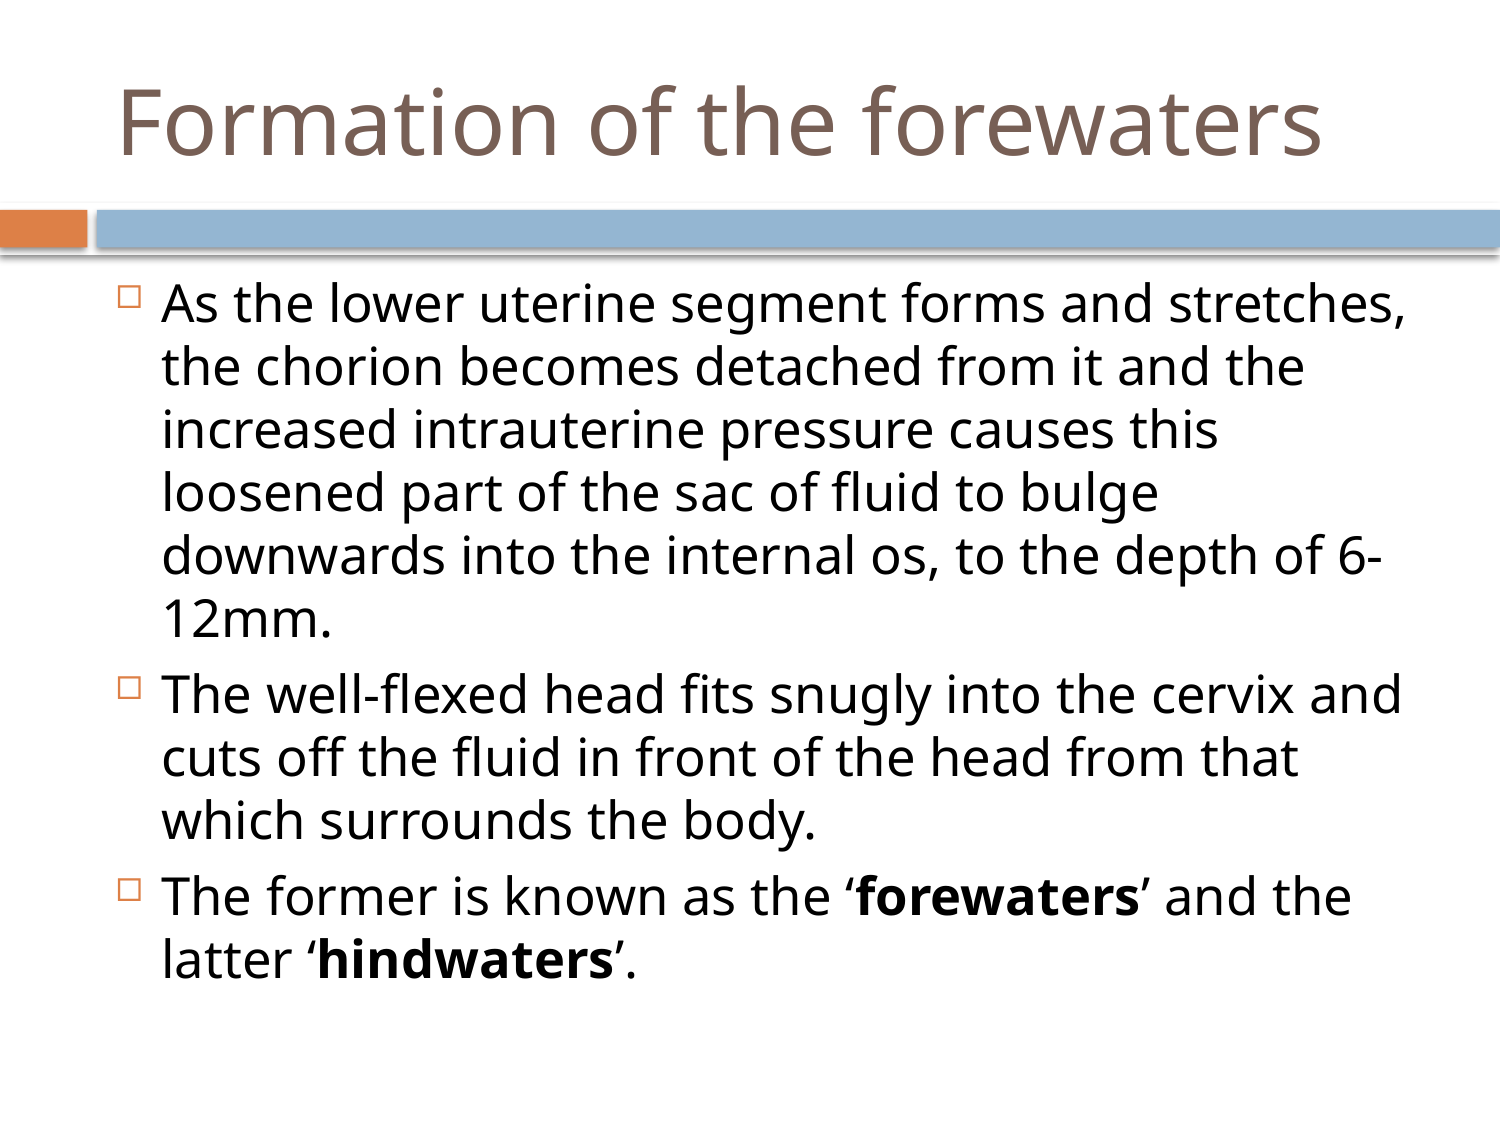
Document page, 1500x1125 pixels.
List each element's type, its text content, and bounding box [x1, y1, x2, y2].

list As the lower uterine segment forms and stretches, the chorion becomes detached from it and the increased intrauterine pressure causes this loosened part of the sac of fluid to bulge downwards into the internal os, to the depth of 6-12mm. The well-flexed head fits snugly into the cervix and cuts off the fluid in front of the head from that which surrounds the body. The former is known as the ‘forewaters’ and the latter ‘hindwaters’. [100, 262, 1438, 1000]
title Formation of the forewaters [100, 37, 1438, 200]
